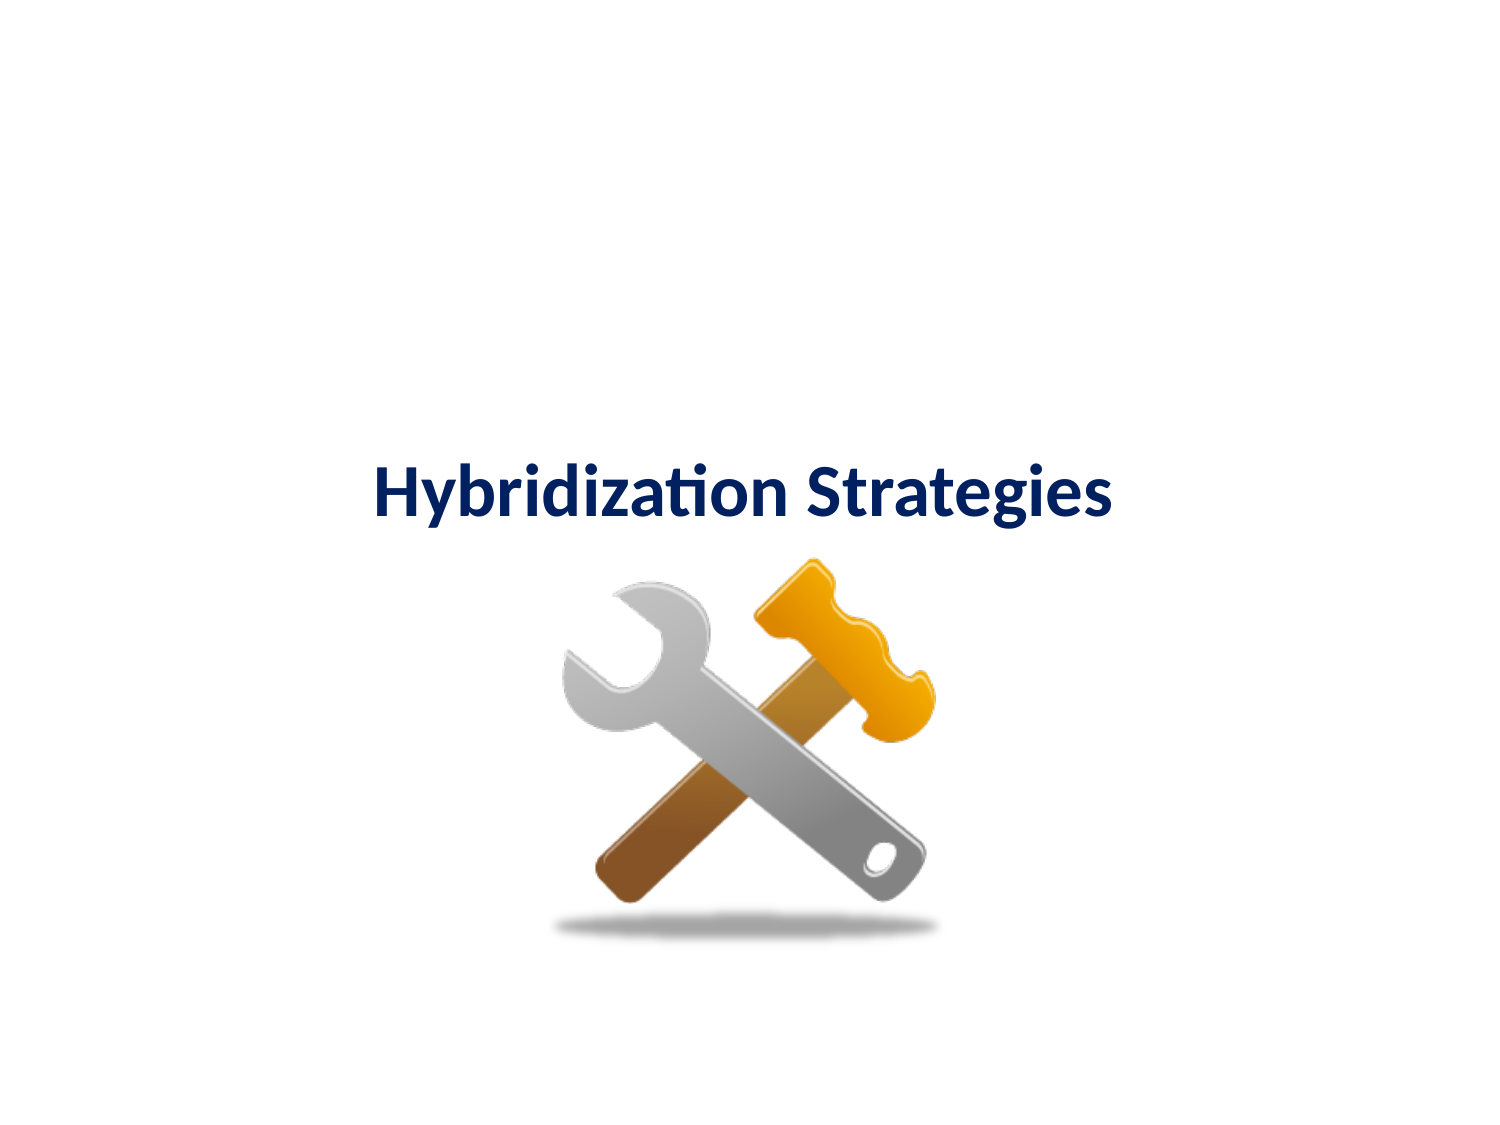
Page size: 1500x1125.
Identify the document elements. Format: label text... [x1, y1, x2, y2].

text_box Hybridization Strategies [140, 433, 1348, 539]
picture [549, 550, 951, 951]
